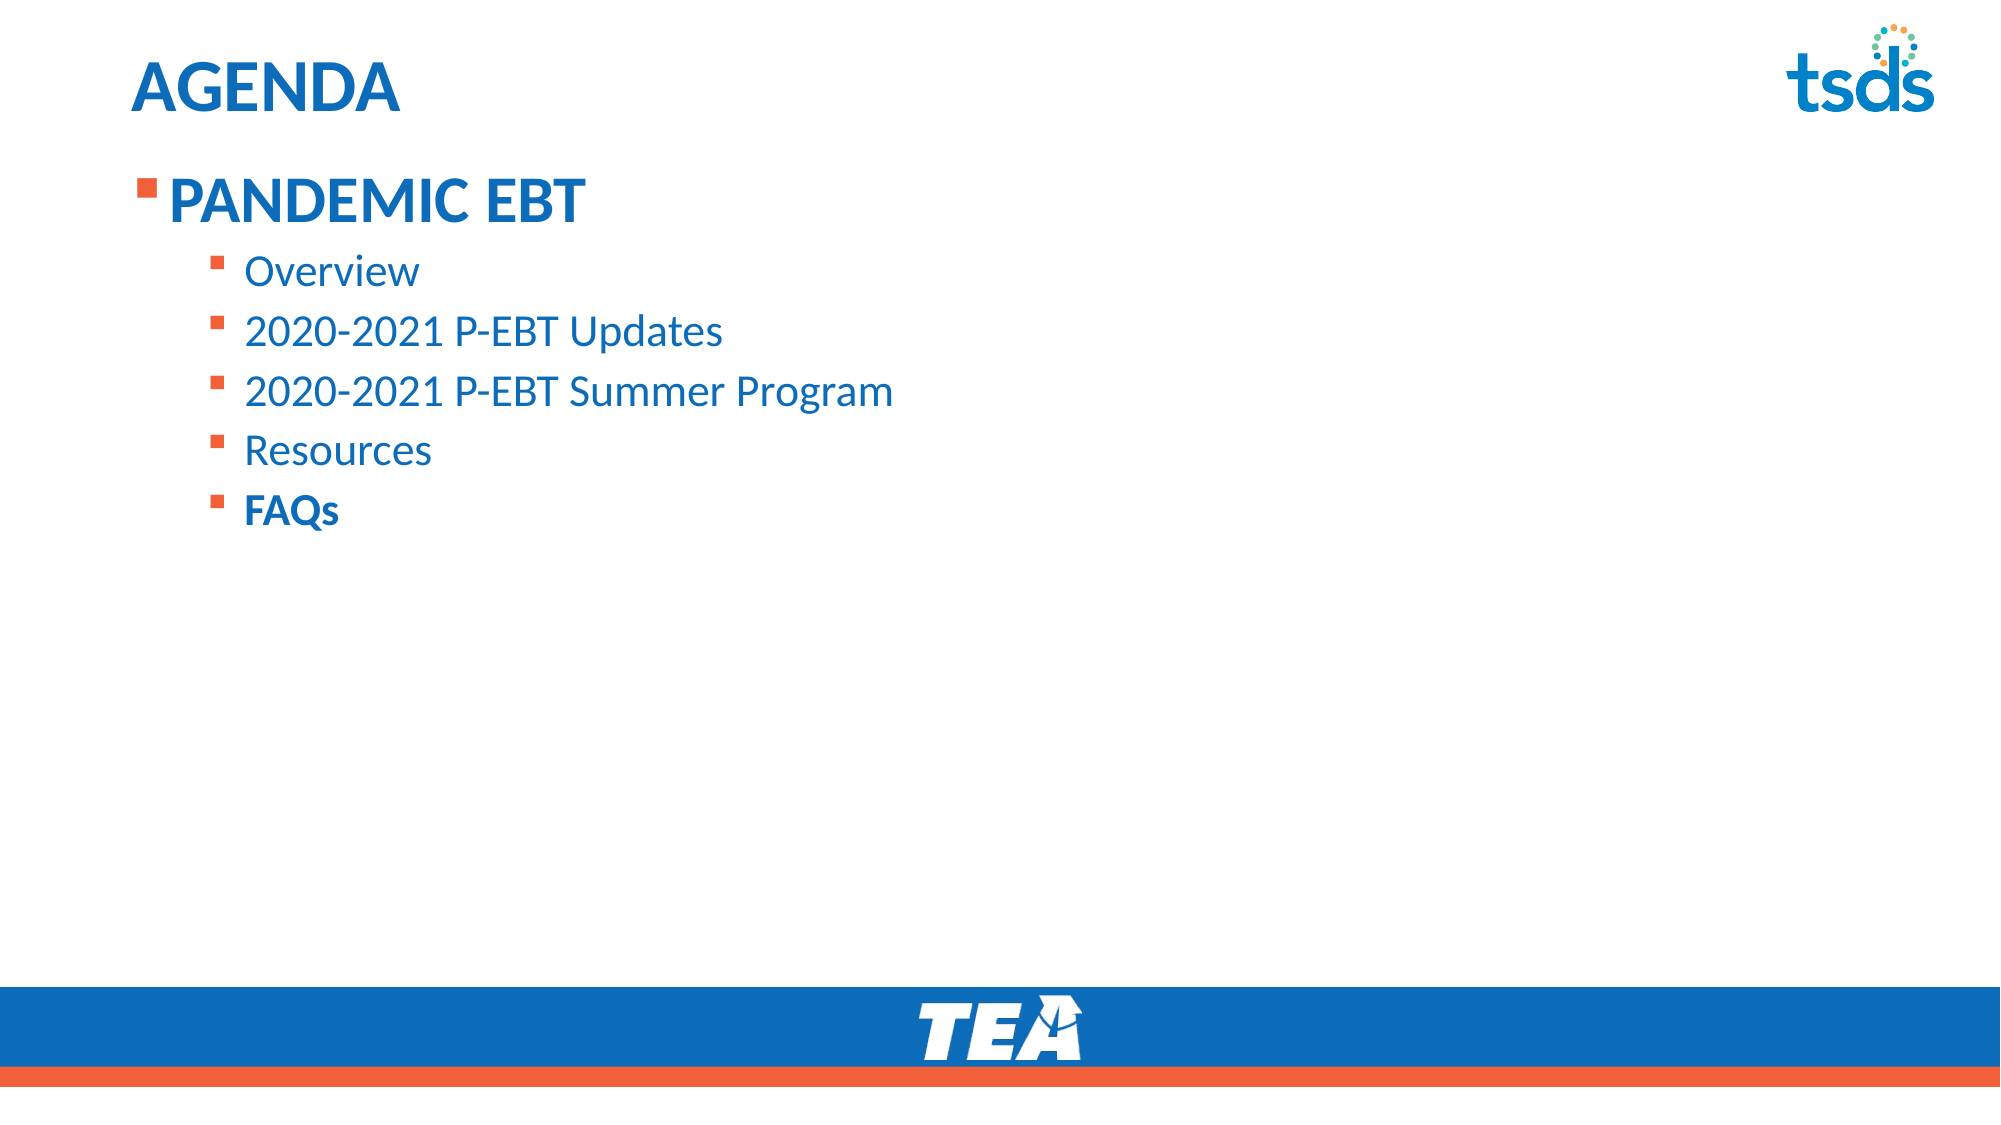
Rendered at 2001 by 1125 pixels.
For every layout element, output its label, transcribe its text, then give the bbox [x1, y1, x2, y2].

picture [918, 994, 1082, 1060]
title AGENDA [116, 25, 1942, 149]
list PANDEMIC EBT Overview 2020-2021 P-EBT Updates 2020-2021 P-EBT Summer Program Resources FAQs [116, 156, 1860, 962]
